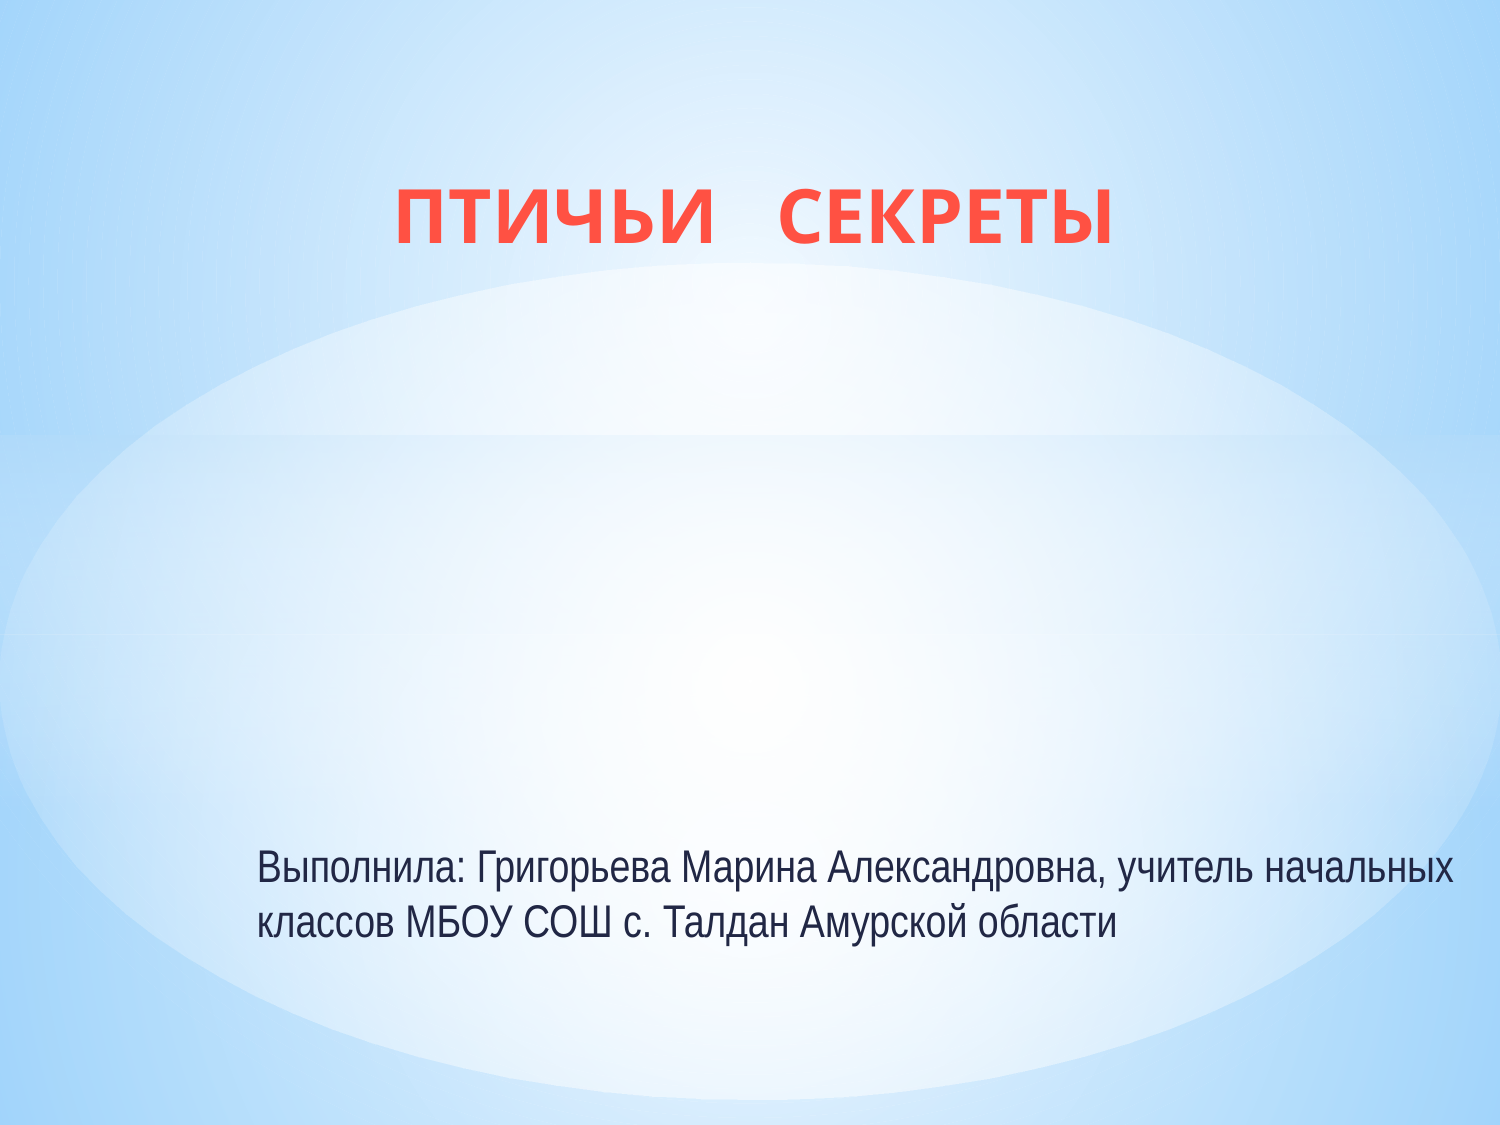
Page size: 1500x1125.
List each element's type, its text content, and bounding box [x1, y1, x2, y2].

subtitle Выполнила: Григорьева Марина Александровна, учитель начальных классов МБОУ СОШ с. Талдан Амурской области [241, 828, 1471, 974]
title ПТИЧЬИ СЕКРЕТЫ [0, 160, 1500, 598]
